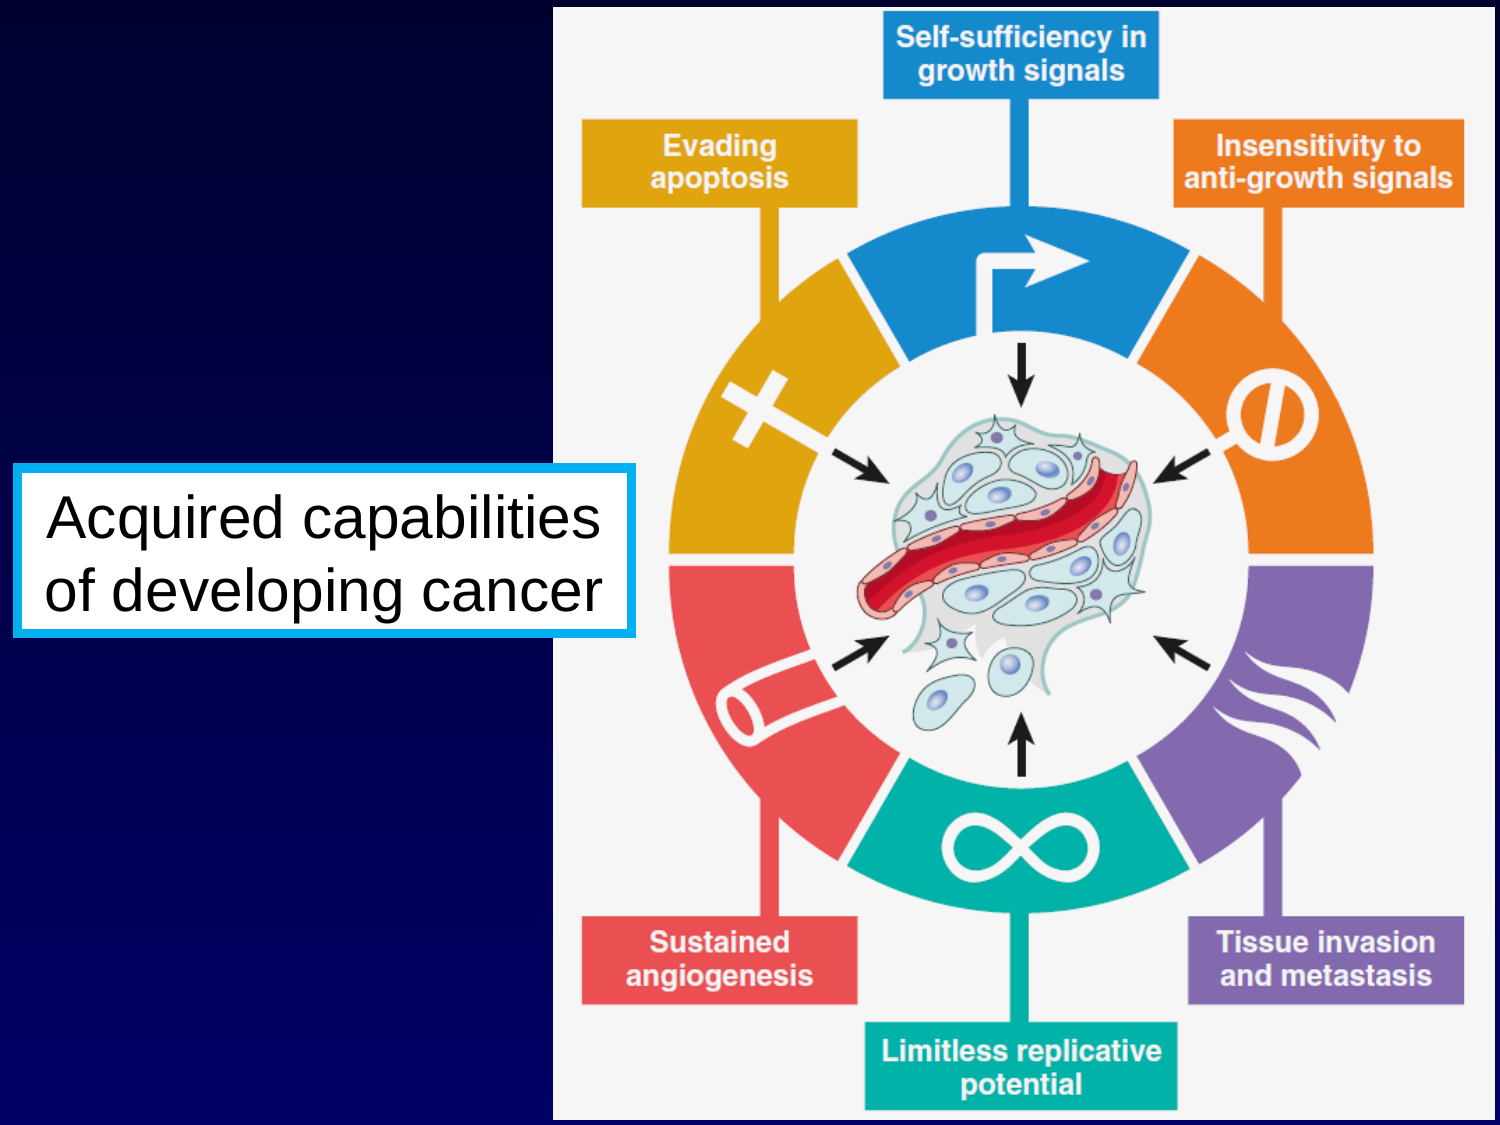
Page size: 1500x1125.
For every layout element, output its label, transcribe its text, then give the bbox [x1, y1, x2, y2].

picture [552, 7, 1495, 1120]
picture [552, 474, 626, 628]
text_box Acquired capabilities of developing cancer [17, 467, 547, 634]
